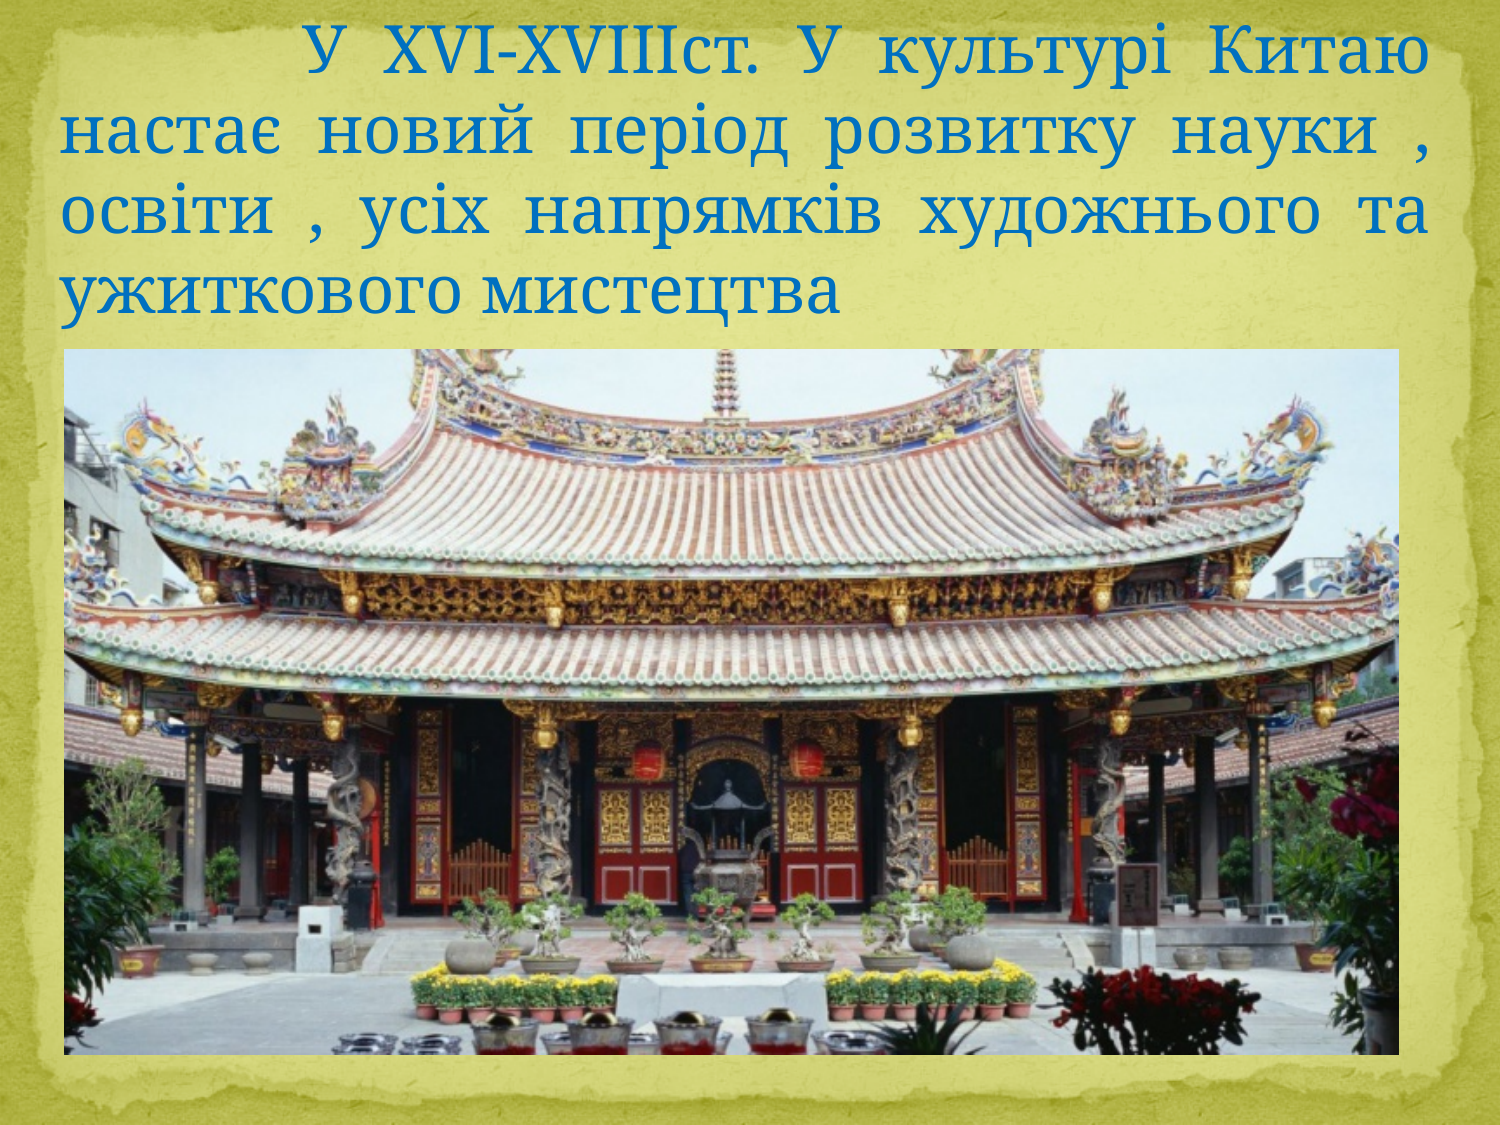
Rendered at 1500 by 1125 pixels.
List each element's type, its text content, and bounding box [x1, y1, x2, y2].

picture [64, 349, 1399, 1055]
list У XVI-XVIIIст. У культурі Китаю настає новий період розвитку науки , освіти , усіх напрямків художнього та ужиткового мистецтва [0, 0, 1447, 362]
